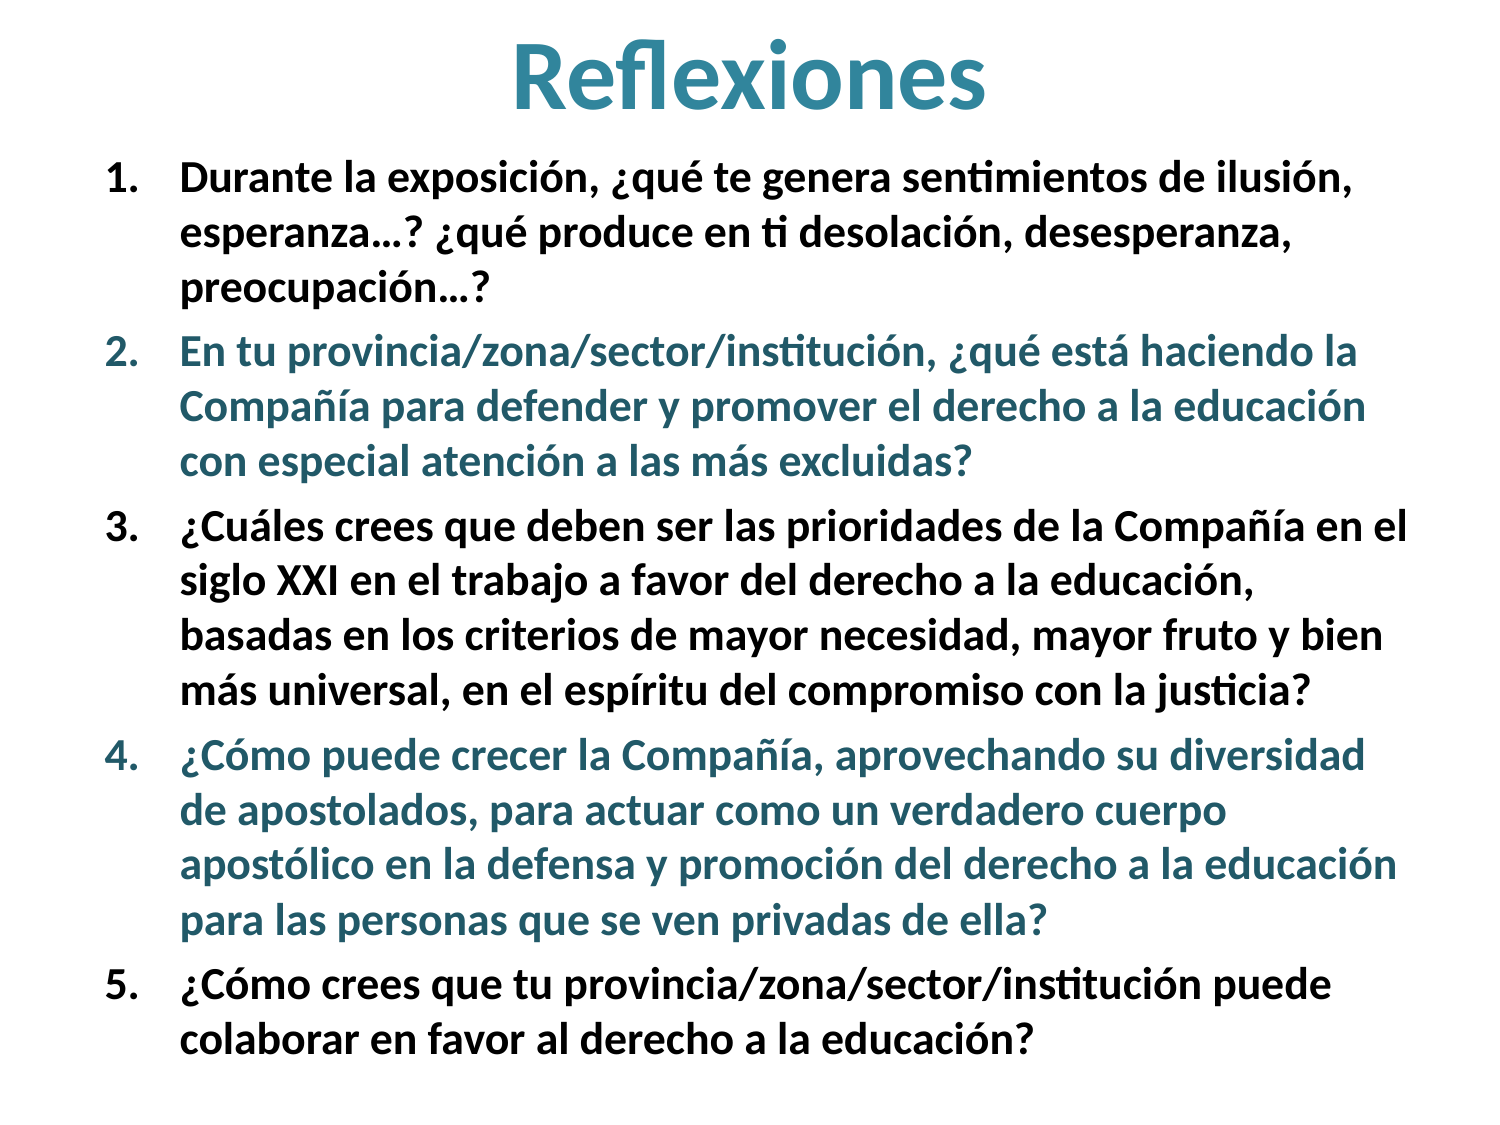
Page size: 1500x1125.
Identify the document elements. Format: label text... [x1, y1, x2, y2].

list Durante la exposición, ¿qué te genera sentimientos de ilusión, esperanza…? ¿qué produce en ti desolación, desesperanza, preocupación…? En tu provincia/zona/sector/institución, ¿qué está haciendo la Compañía para defender y promover el derecho a la educación con especial atención a las más excluidas? ¿Cuáles crees que deben ser las prioridades de la Compañía en el siglo XXI en el trabajo a favor del derecho a la educación, basadas en los criterios de mayor necesidad, mayor fruto y bien más universal, en el espíritu del compromiso con la justicia? ¿Cómo puede crecer la Compañía, aprovechando su diversidad de apostolados, para actuar como un verdadero cuerpo apostólico en la defensa y promoción del derecho a la educación para las personas que se ven privadas de ella? ¿Cómo crees que tu provincia/zona/sector/institución puede colaborar en favor al derecho a la educación? [74, 139, 1426, 1049]
title Reflexiones [94, 0, 1406, 139]
